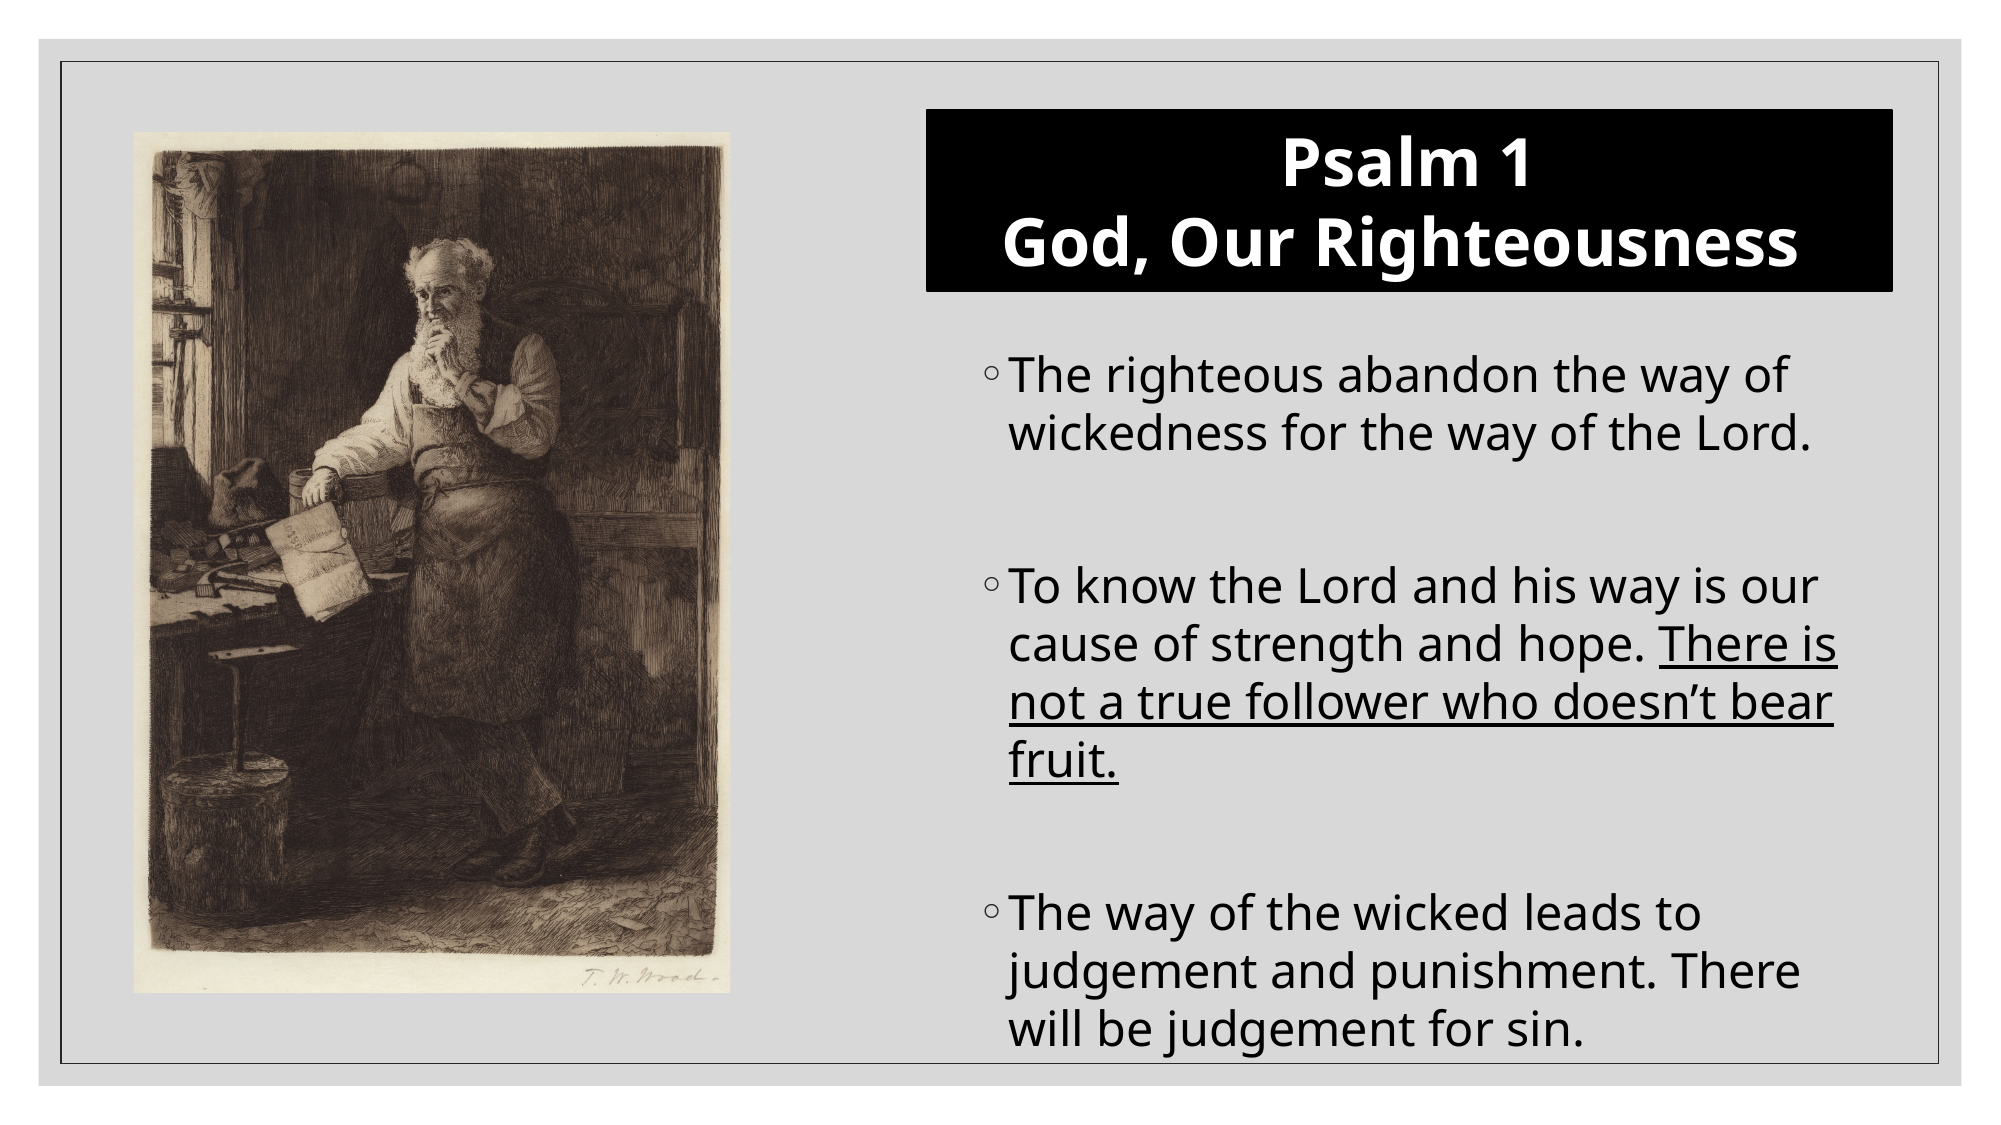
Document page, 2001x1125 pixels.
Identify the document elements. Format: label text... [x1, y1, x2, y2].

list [133, 132, 731, 993]
list The righteous abandon the way of wickedness for the way of the Lord. To know the Lord and his way is our cause of strength and hope. There is not a true follower who doesn’t bear fruit. The way of the wicked leads to judgement and punishment. There will be judgement for sin. [962, 336, 1857, 1070]
text_box Psalm 1 God, Our Righteousness [926, 109, 1893, 292]
